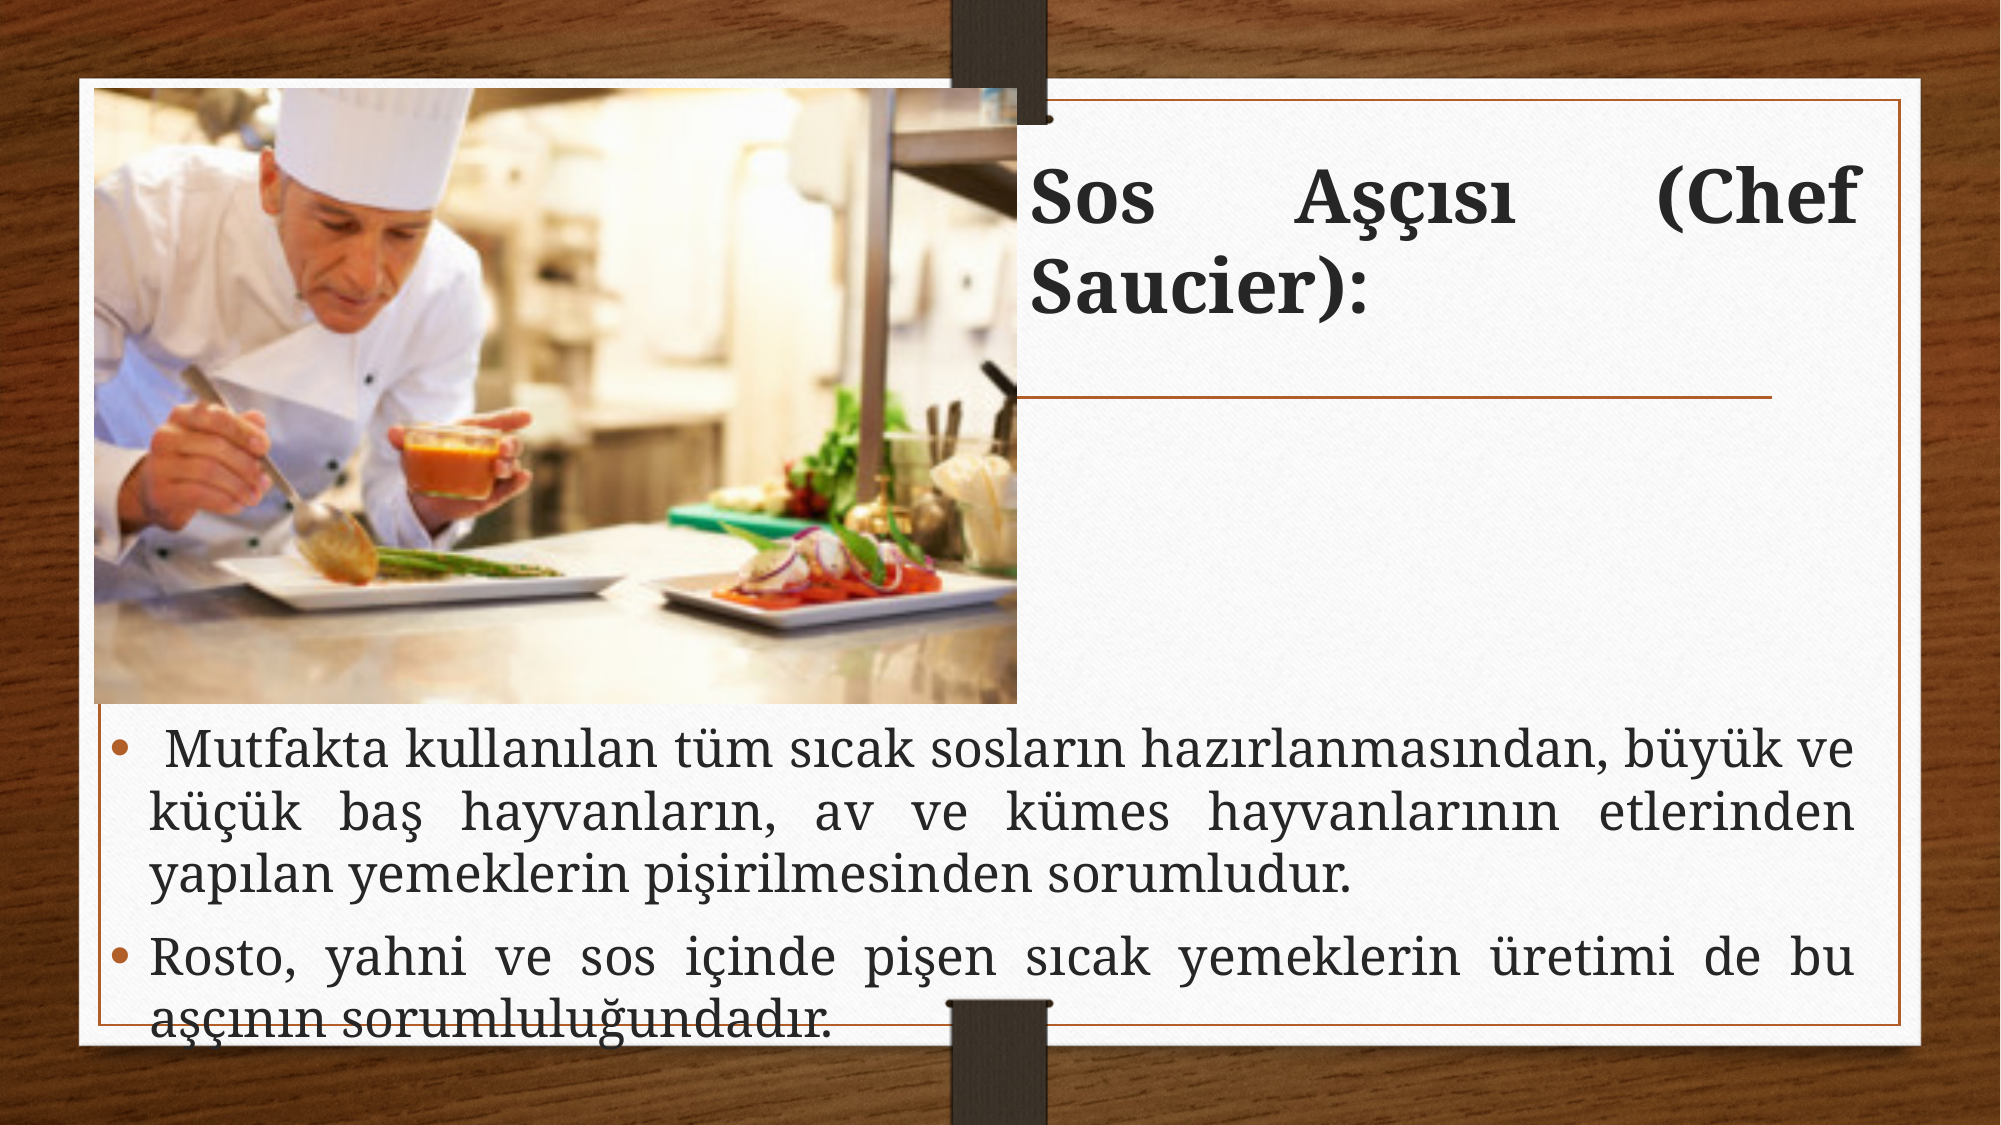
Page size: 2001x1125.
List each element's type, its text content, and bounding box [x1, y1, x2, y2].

picture [0, 0, 2001, 1125]
list Mutfakta kullanılan tüm sıcak sosların hazırlanmasından, büyük ve küçük baş hayvanların, av ve kümes hayvanlarının etlerinden yapılan yemeklerin pişirilmesinden sorumludur. Rosto, yahni ve sos içinde pişen sıcak yemeklerin üretimi de bu aşçının sorumluluğundadır. [94, 708, 1874, 1057]
title Sos Aşçısı (Chef Saucier): [1018, 131, 1874, 345]
